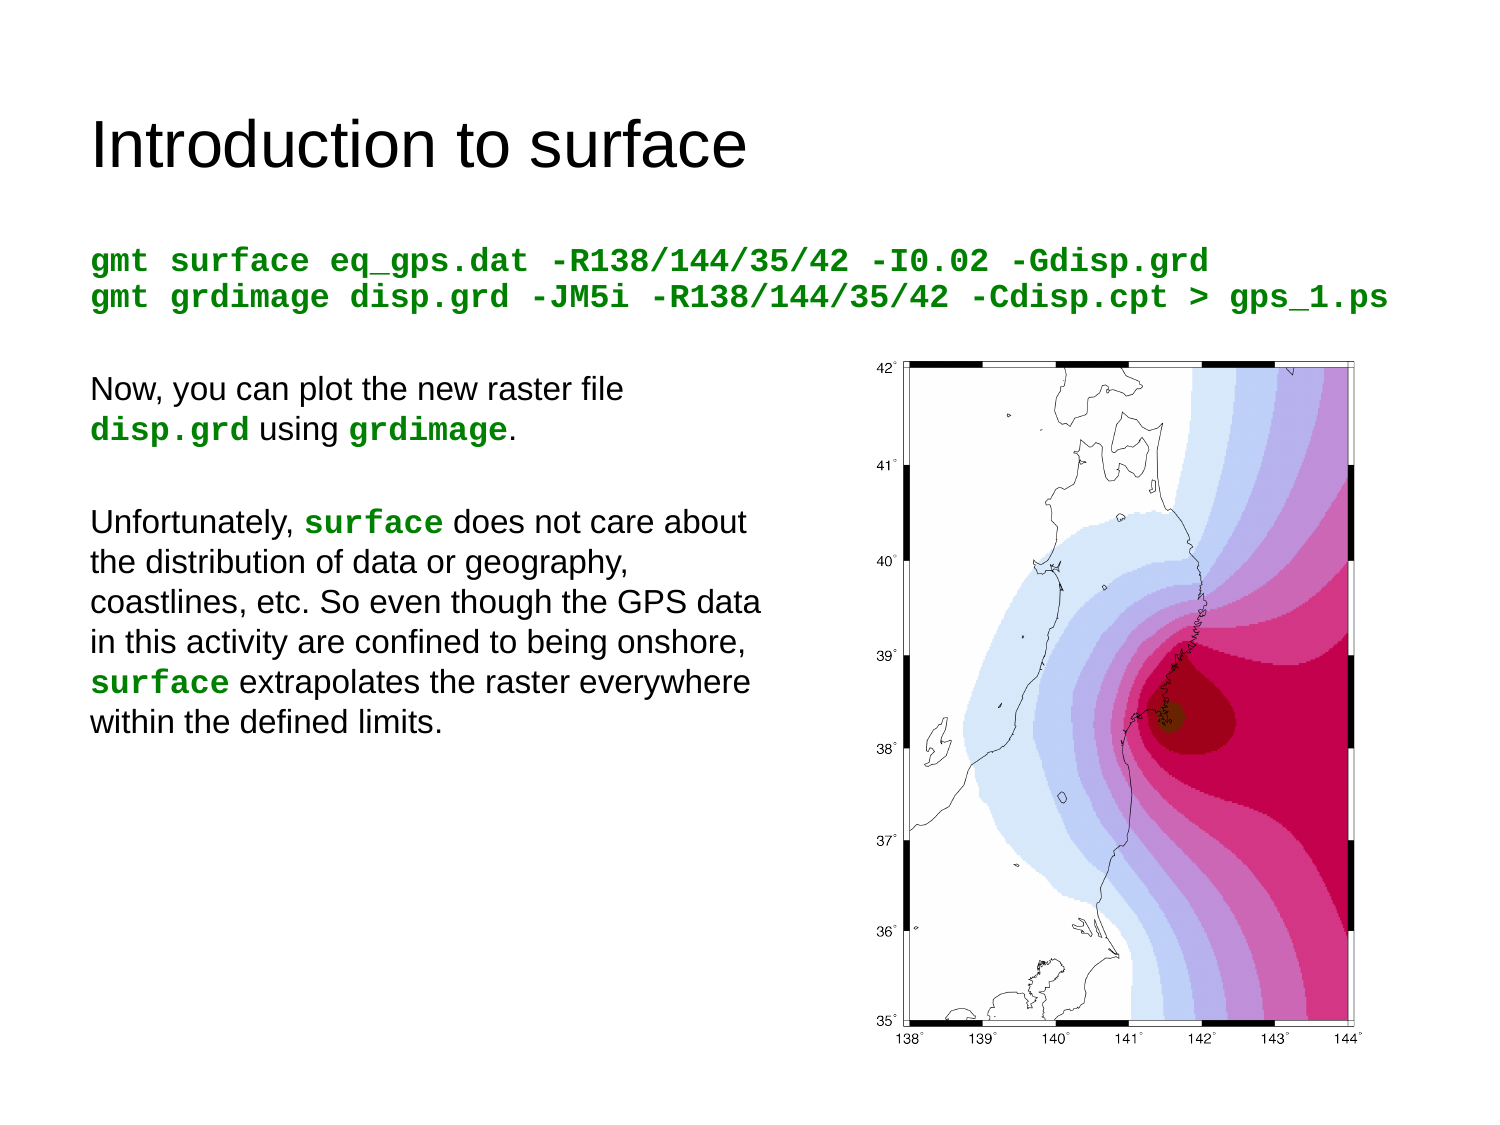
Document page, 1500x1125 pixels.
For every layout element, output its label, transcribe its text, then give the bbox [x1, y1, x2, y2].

list gmt surface eq_gps.dat -R138/144/35/42 -I0.02 -Gdisp.grd gmt grdimage disp.grd -JM5i -R138/144/35/42 -Cdisp.cpt > gps_1.ps [75, 235, 1447, 341]
picture [857, 353, 1384, 1054]
title Introduction to surface [75, 43, 947, 190]
text_box Now, you can plot the new raster file disp.grd using grdimage. Unfortunately, surface does not care about the distribution of data or geography, coastlines, etc. So even though the GPS data in this activity are confined to being onshore, surface extrapolates the raster everywhere within the defined limits. [75, 359, 780, 1125]
